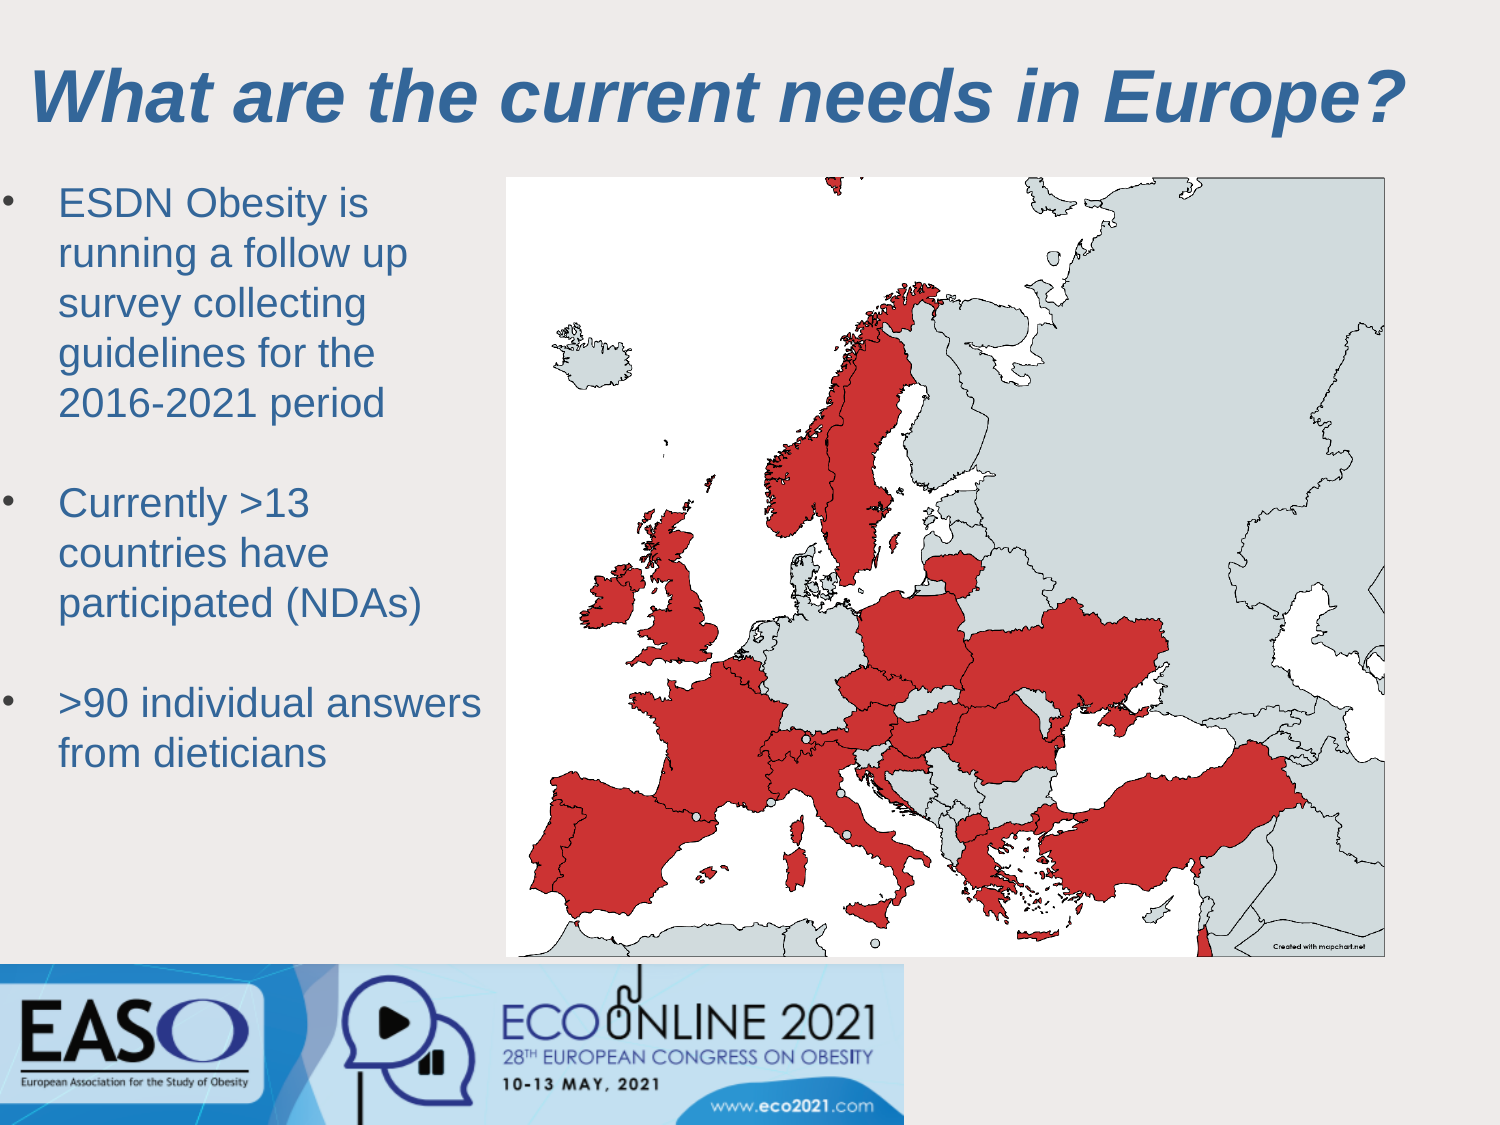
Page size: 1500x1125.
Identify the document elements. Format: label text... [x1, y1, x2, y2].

text_box ESDN Obesity is running a follow up survey collecting guidelines for the 2016-2021 period Currently >13 countries have participated (NDAs) >90 individual answers from dieticians [0, 168, 507, 948]
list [505, 176, 1385, 957]
picture [0, 958, 904, 1125]
title What are the current needs in Europe? [14, 0, 1477, 186]
